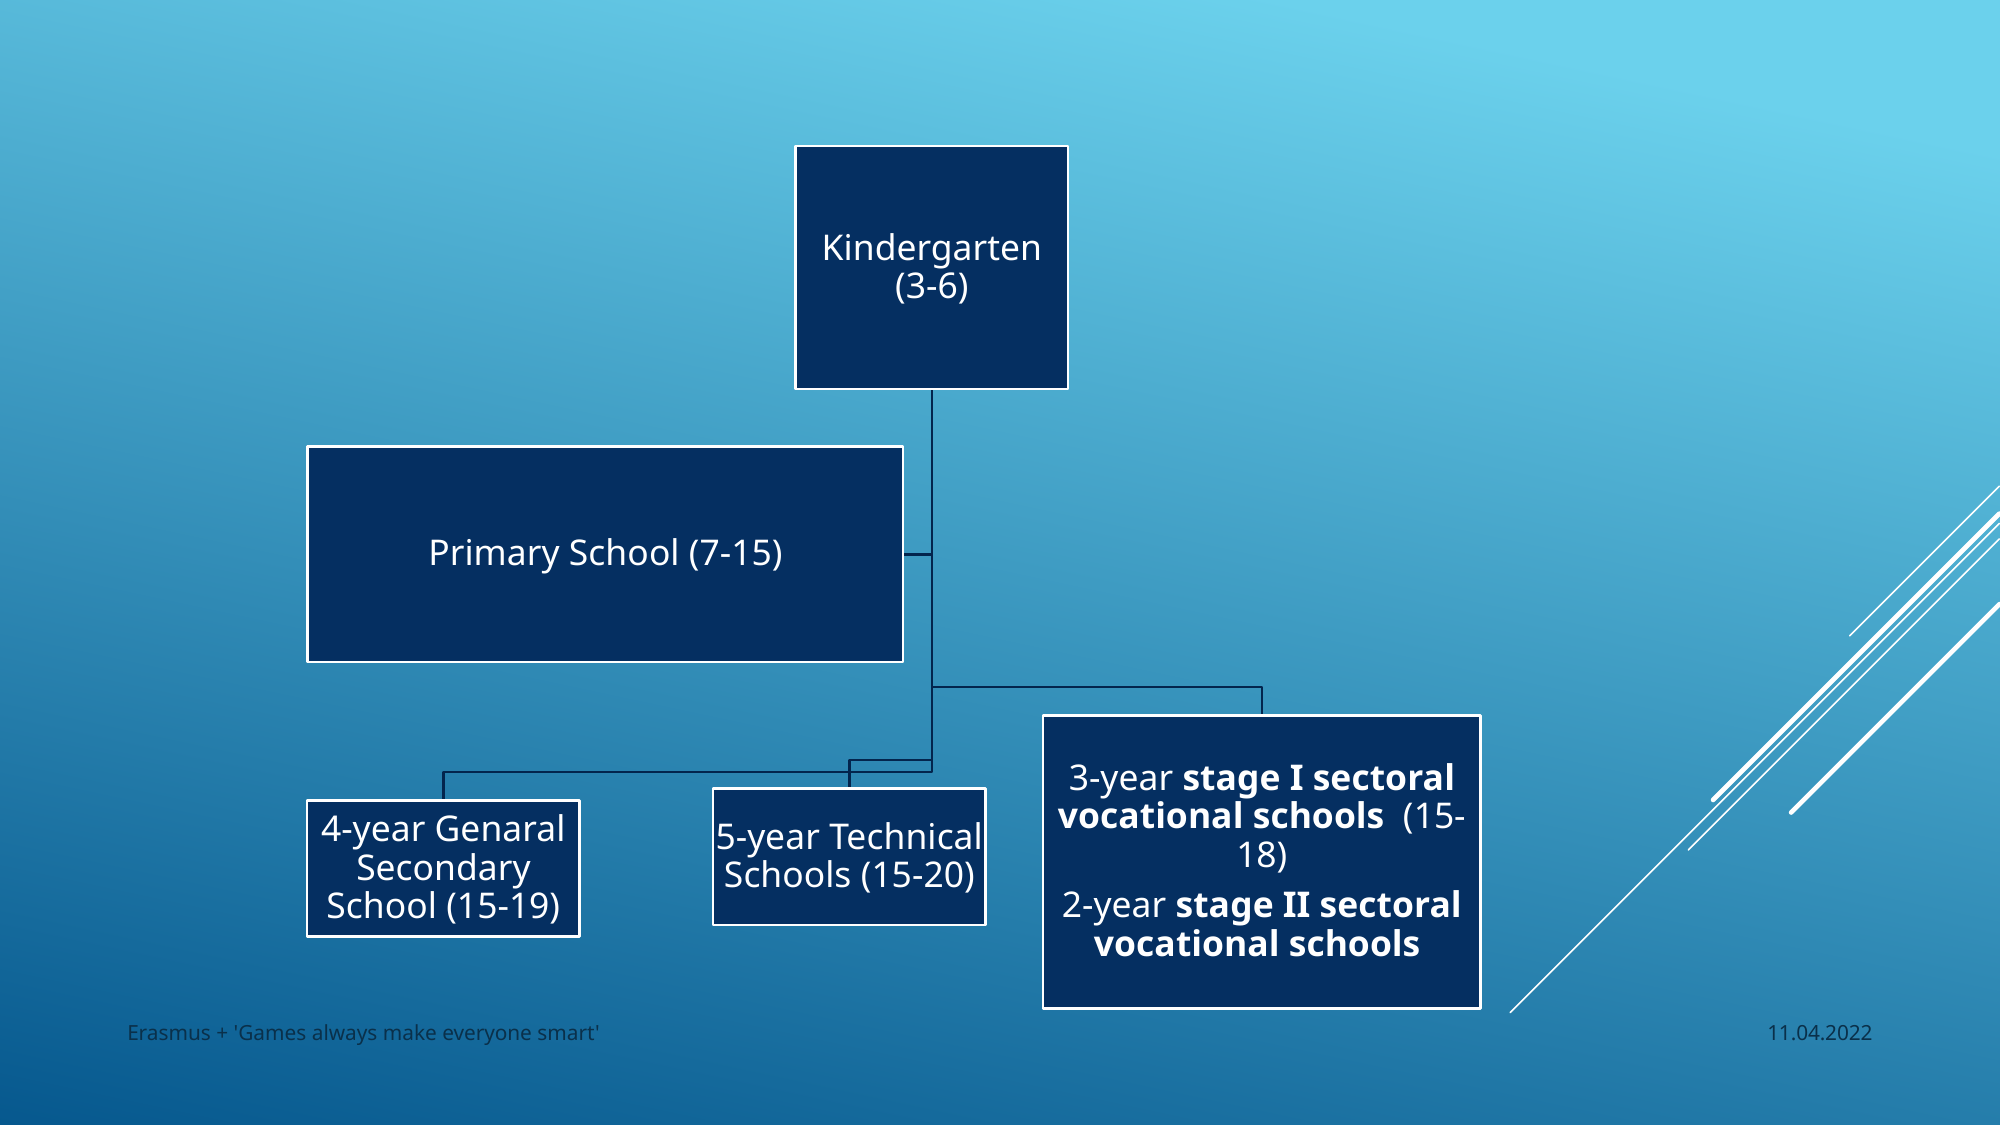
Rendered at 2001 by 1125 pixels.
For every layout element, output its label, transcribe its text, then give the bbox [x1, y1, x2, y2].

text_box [306, 115, 1482, 1044]
footer Erasmus + 'Games always make everyone smart' [112, 1012, 1350, 1073]
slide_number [1624, 1012, 1888, 1073]
